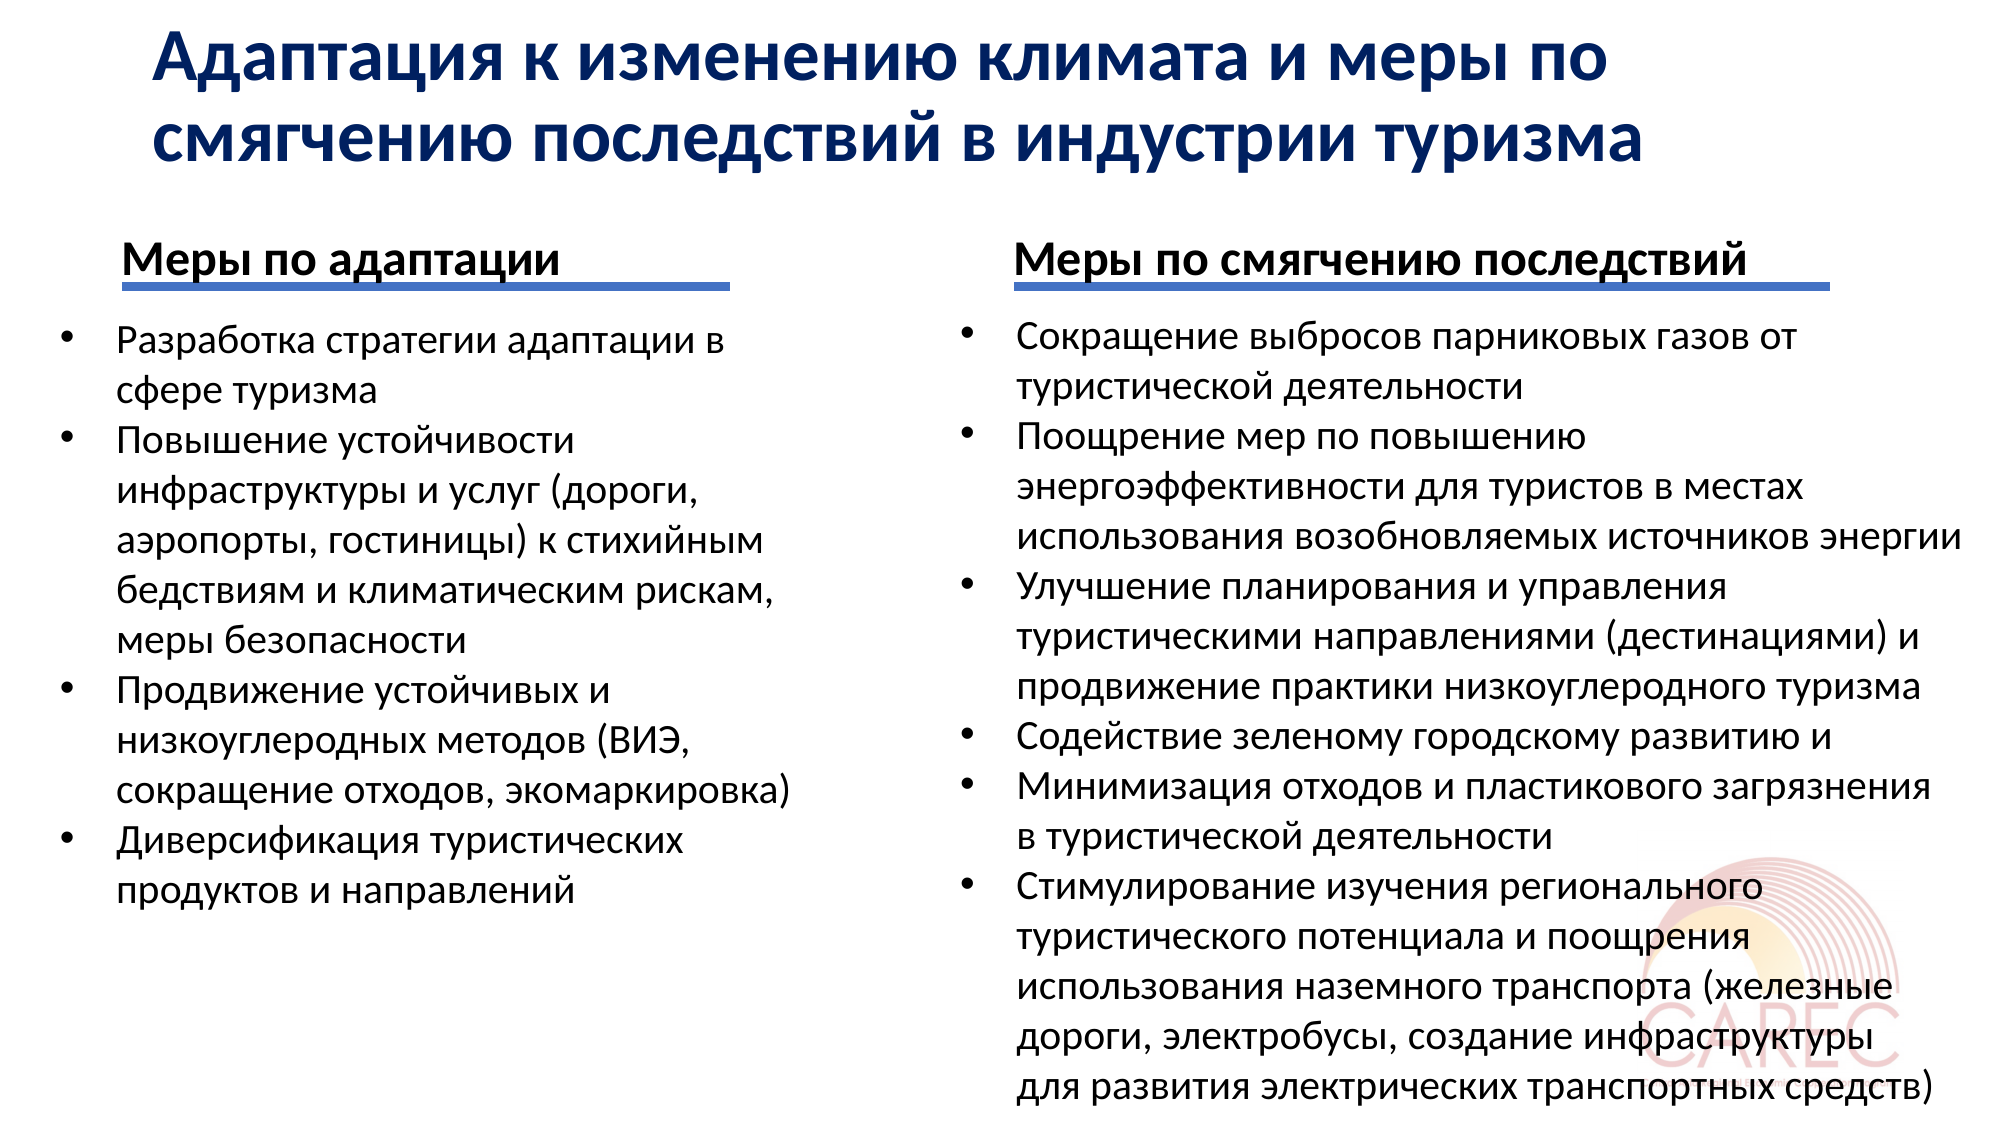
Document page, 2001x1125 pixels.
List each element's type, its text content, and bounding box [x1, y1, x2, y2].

text_box Разработка стратегии адаптации в сфере туризма Повышение устойчивости инфраструктуры и услуг (дороги, аэропорты, гостиницы) к стихийным бедствиям и климатическим рискам, меры безопасности Продвижение устойчивых и низкоуглеродных методов (ВИЭ, сокращение отходов, экомаркировка) Диверсификация туристических продуктов и направлений [45, 304, 852, 920]
text_box Меры по смягчению последствий [998, 217, 1798, 293]
title Адаптация к изменению климата и меры по смягчению последствий в индустрии туризма [137, 27, 1863, 166]
text_box Сокращение выбросов парниковых газов от туристической деятельности Поощрение мер по повышению энергоэффективности для туристов в местах использования возобновляемых источников энергии Улучшение планирования и управления туристическими направлениями (дестинациями) и продвижение практики низкоуглеродного туризма Содействие зеленому городскому развитию и Минимизация отходов и пластикового загрязнения в туристической деятельности Стимулирование изучения регионального туристического потенциала и поощрения использования наземного транспорта (железные дороги, электробусы, создание инфраструктуры для развития электрических транспортных средств) [945, 300, 1991, 1116]
text_box Меры по адаптации [106, 217, 756, 293]
